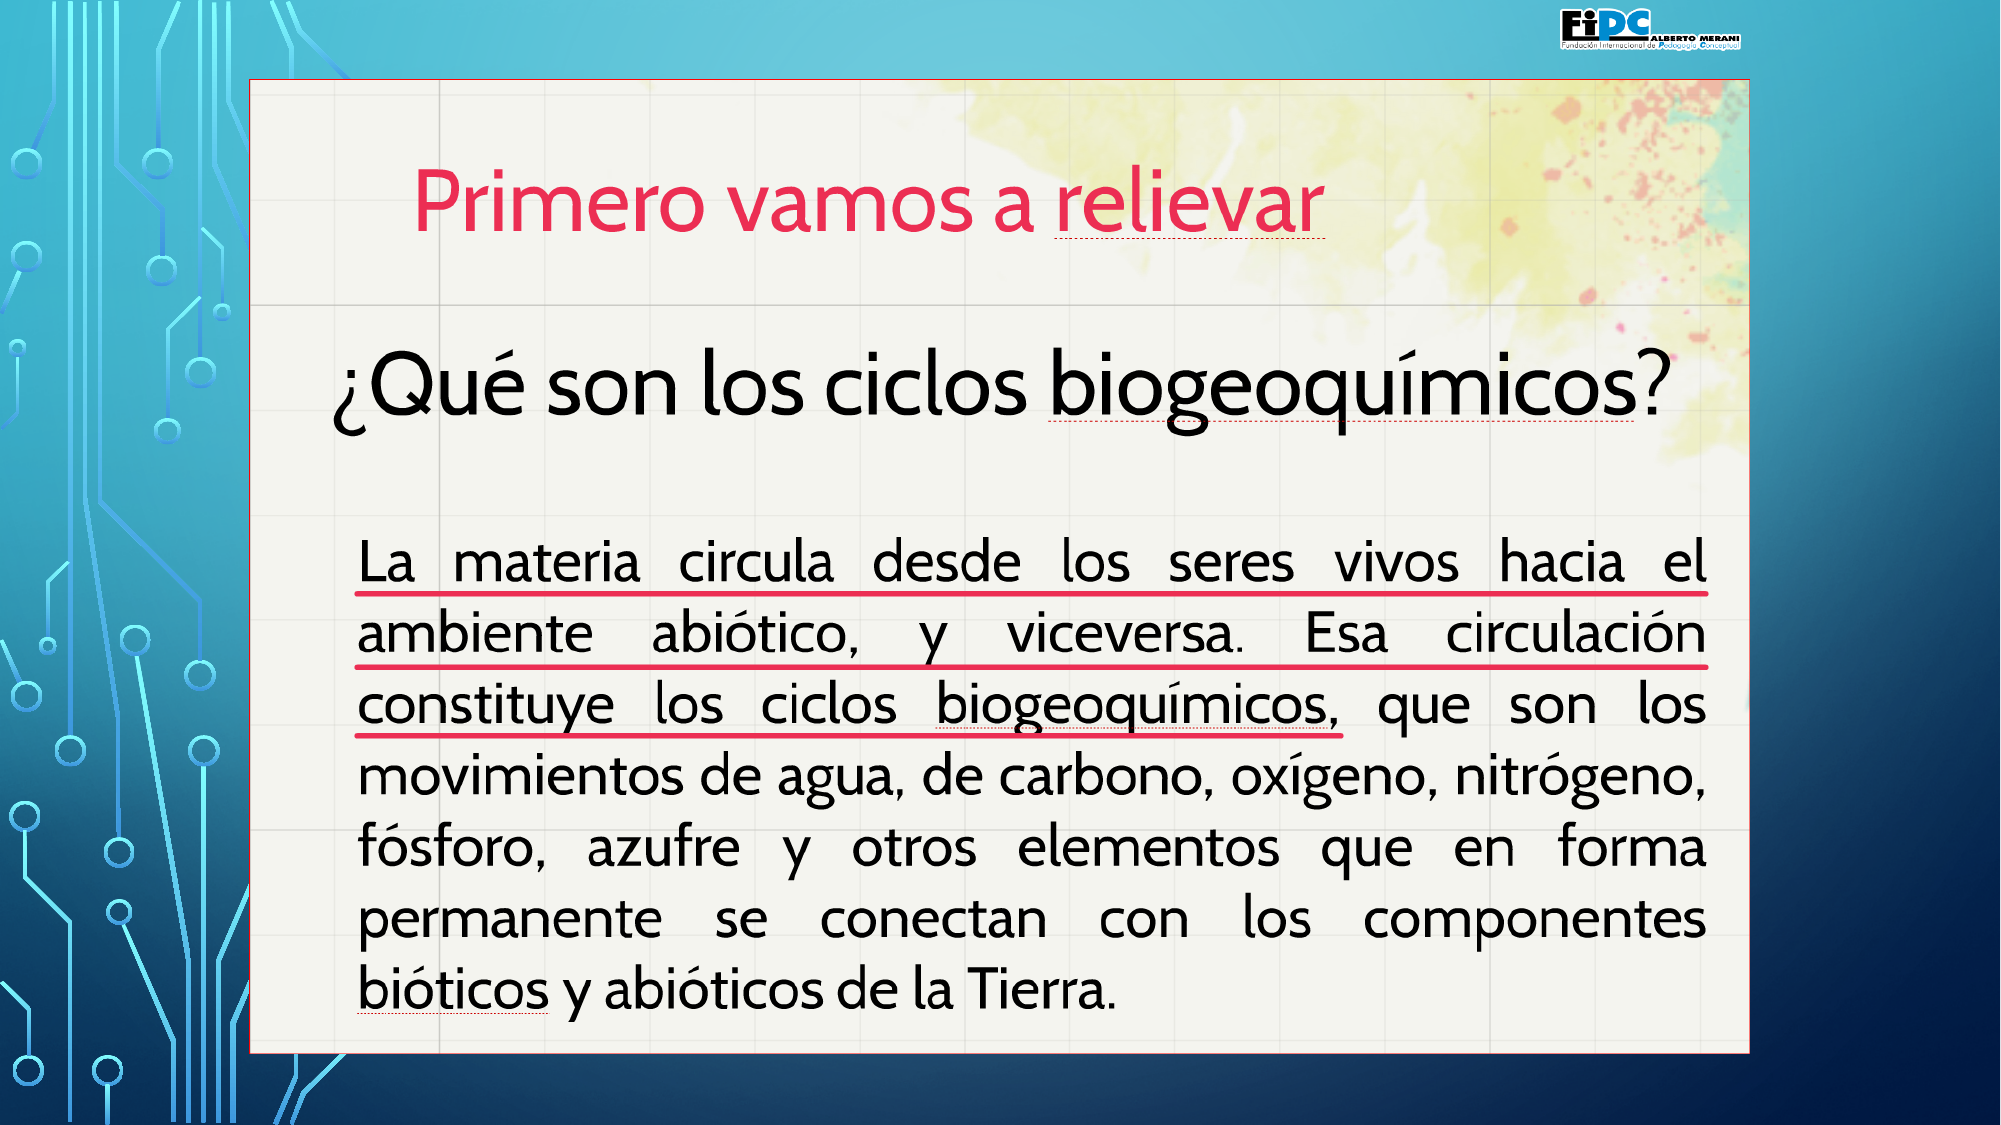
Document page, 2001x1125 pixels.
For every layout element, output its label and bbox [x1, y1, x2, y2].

picture [249, 78, 1751, 1055]
picture [1560, 8, 1741, 51]
